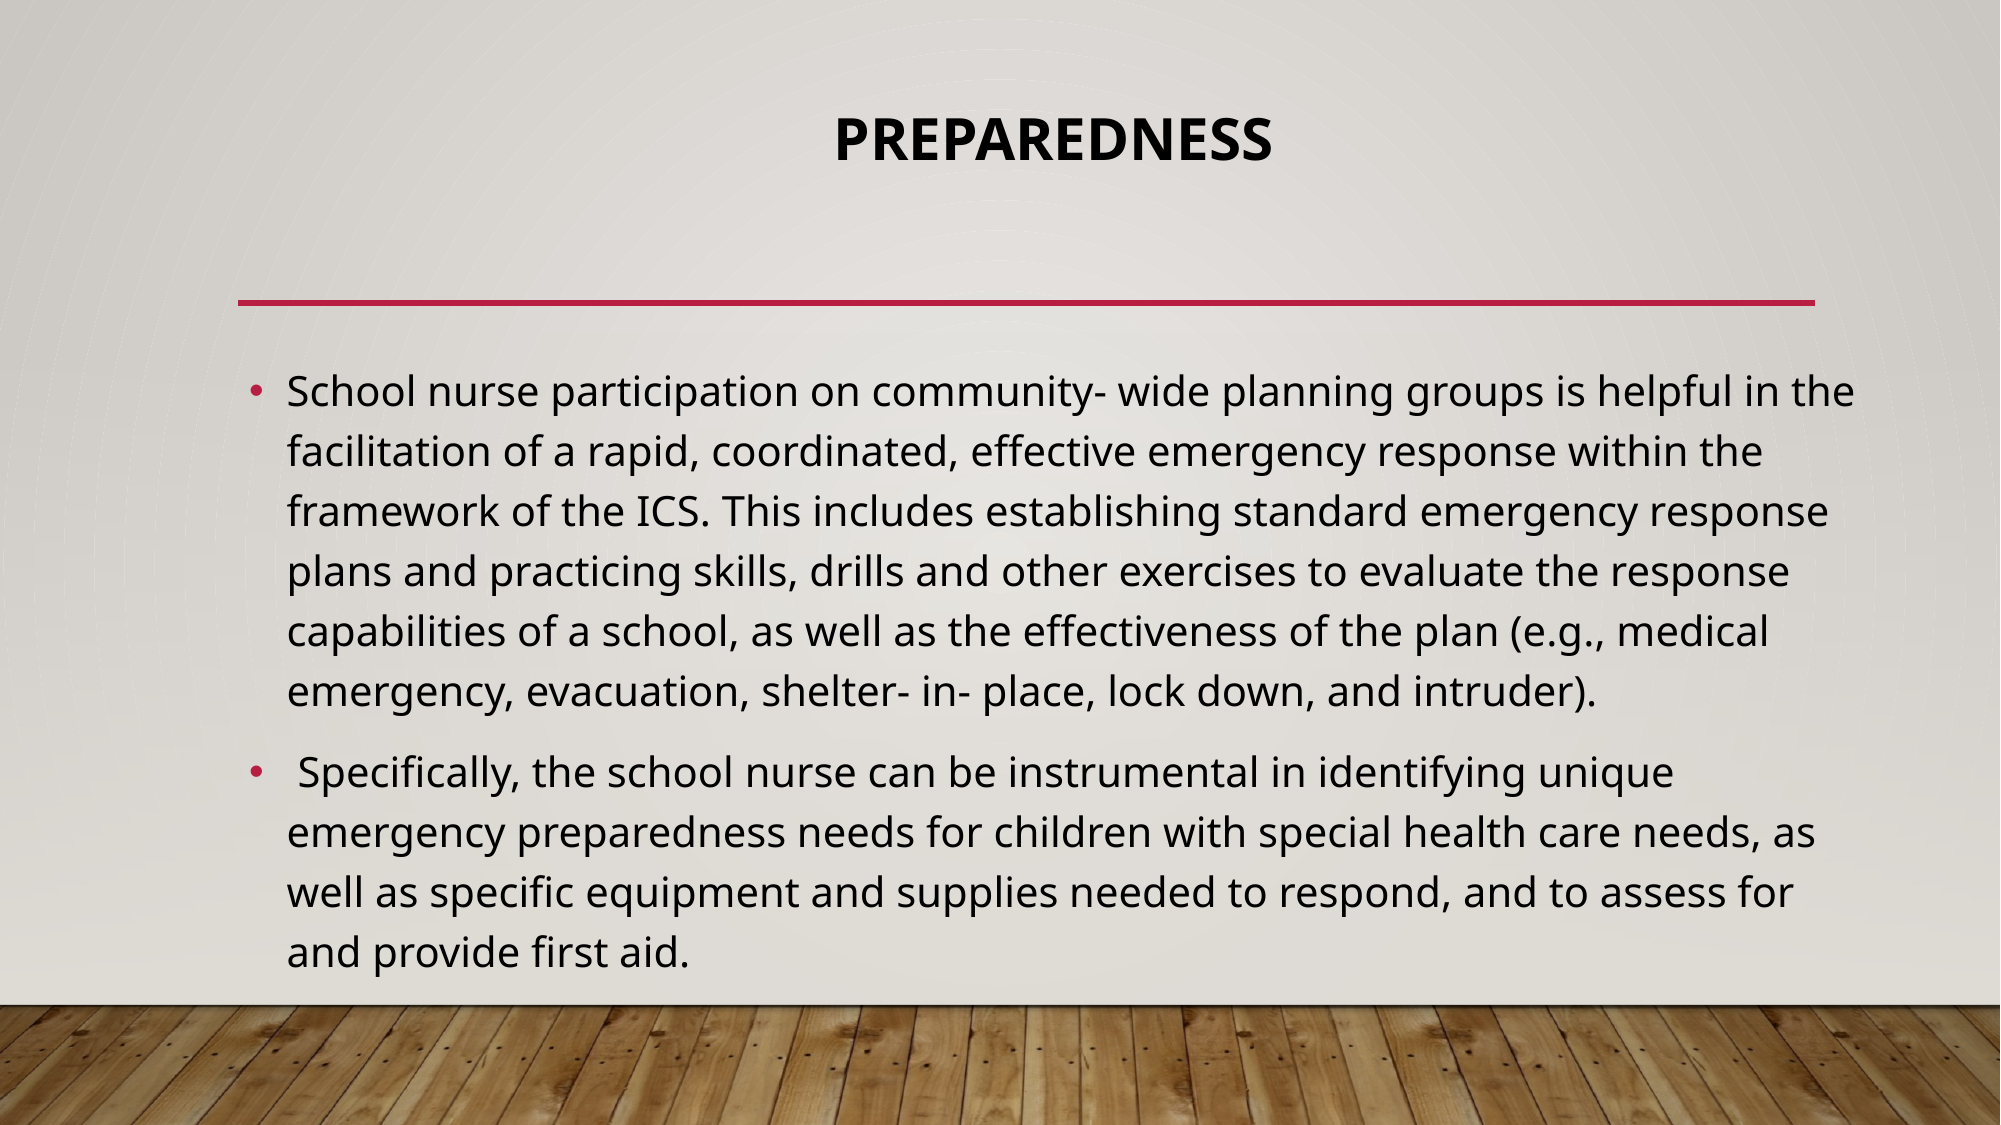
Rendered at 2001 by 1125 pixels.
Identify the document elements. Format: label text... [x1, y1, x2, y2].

title PREPAREDNESS [207, 102, 1888, 238]
list School nurse participation on community‐ wide planning groups is helpful in the facilitation of a rapid, coordinated, effective emergency response within the framework of the ICS. This includes establishing standard emergency response plans and practicing skills, drills and other exercises to evaluate the response capabilities of a school, as well as the effectiveness of the plan (e.g., medical emergency, evacuation, shelter‐ in‐ place, lock down, and intruder). Specifically, the school nurse can be instrumental in identifying unique emergency preparedness needs for children with special health care needs, as well as specific equipment and supplies needed to respond, and to assess for and provide first aid. [234, 347, 1888, 970]
picture [0, 1005, 2000, 1125]
